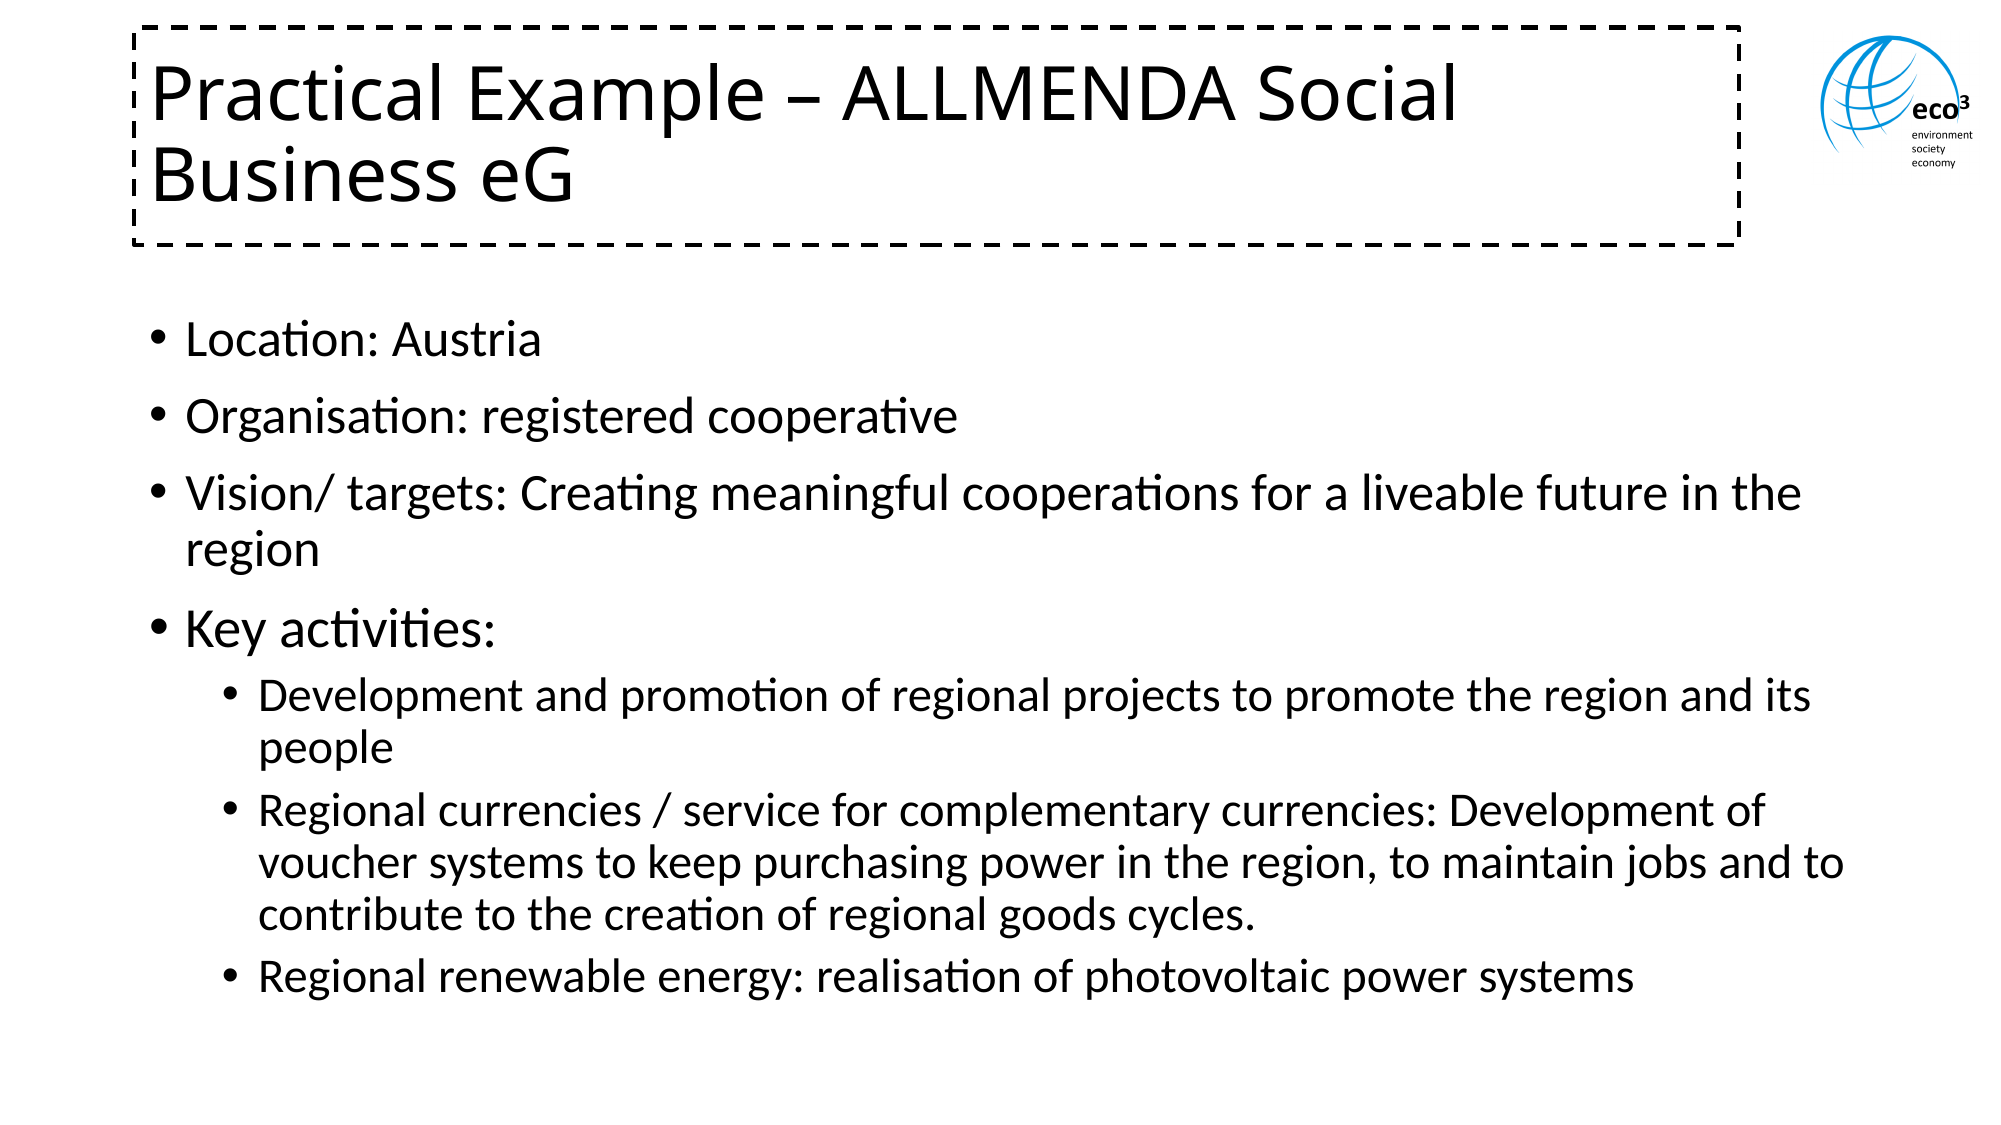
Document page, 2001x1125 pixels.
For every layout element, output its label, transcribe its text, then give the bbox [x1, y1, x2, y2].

list Location: Austria Organisation: registered cooperative Vision/ targets: Creating meaningful cooperations for a liveable future in the region Key activities: Development and promotion of regional projects to promote the region and its people Regional currencies / service for complementary currencies: Development of voucher systems to keep purchasing power in the region, to maintain jobs and to contribute to the creation of regional goods cycles. Regional renewable energy: realisation of photovoltaic power systems [134, 303, 1863, 1017]
title Practical Example – ALLMENDA Social Business eG [134, 27, 1739, 245]
